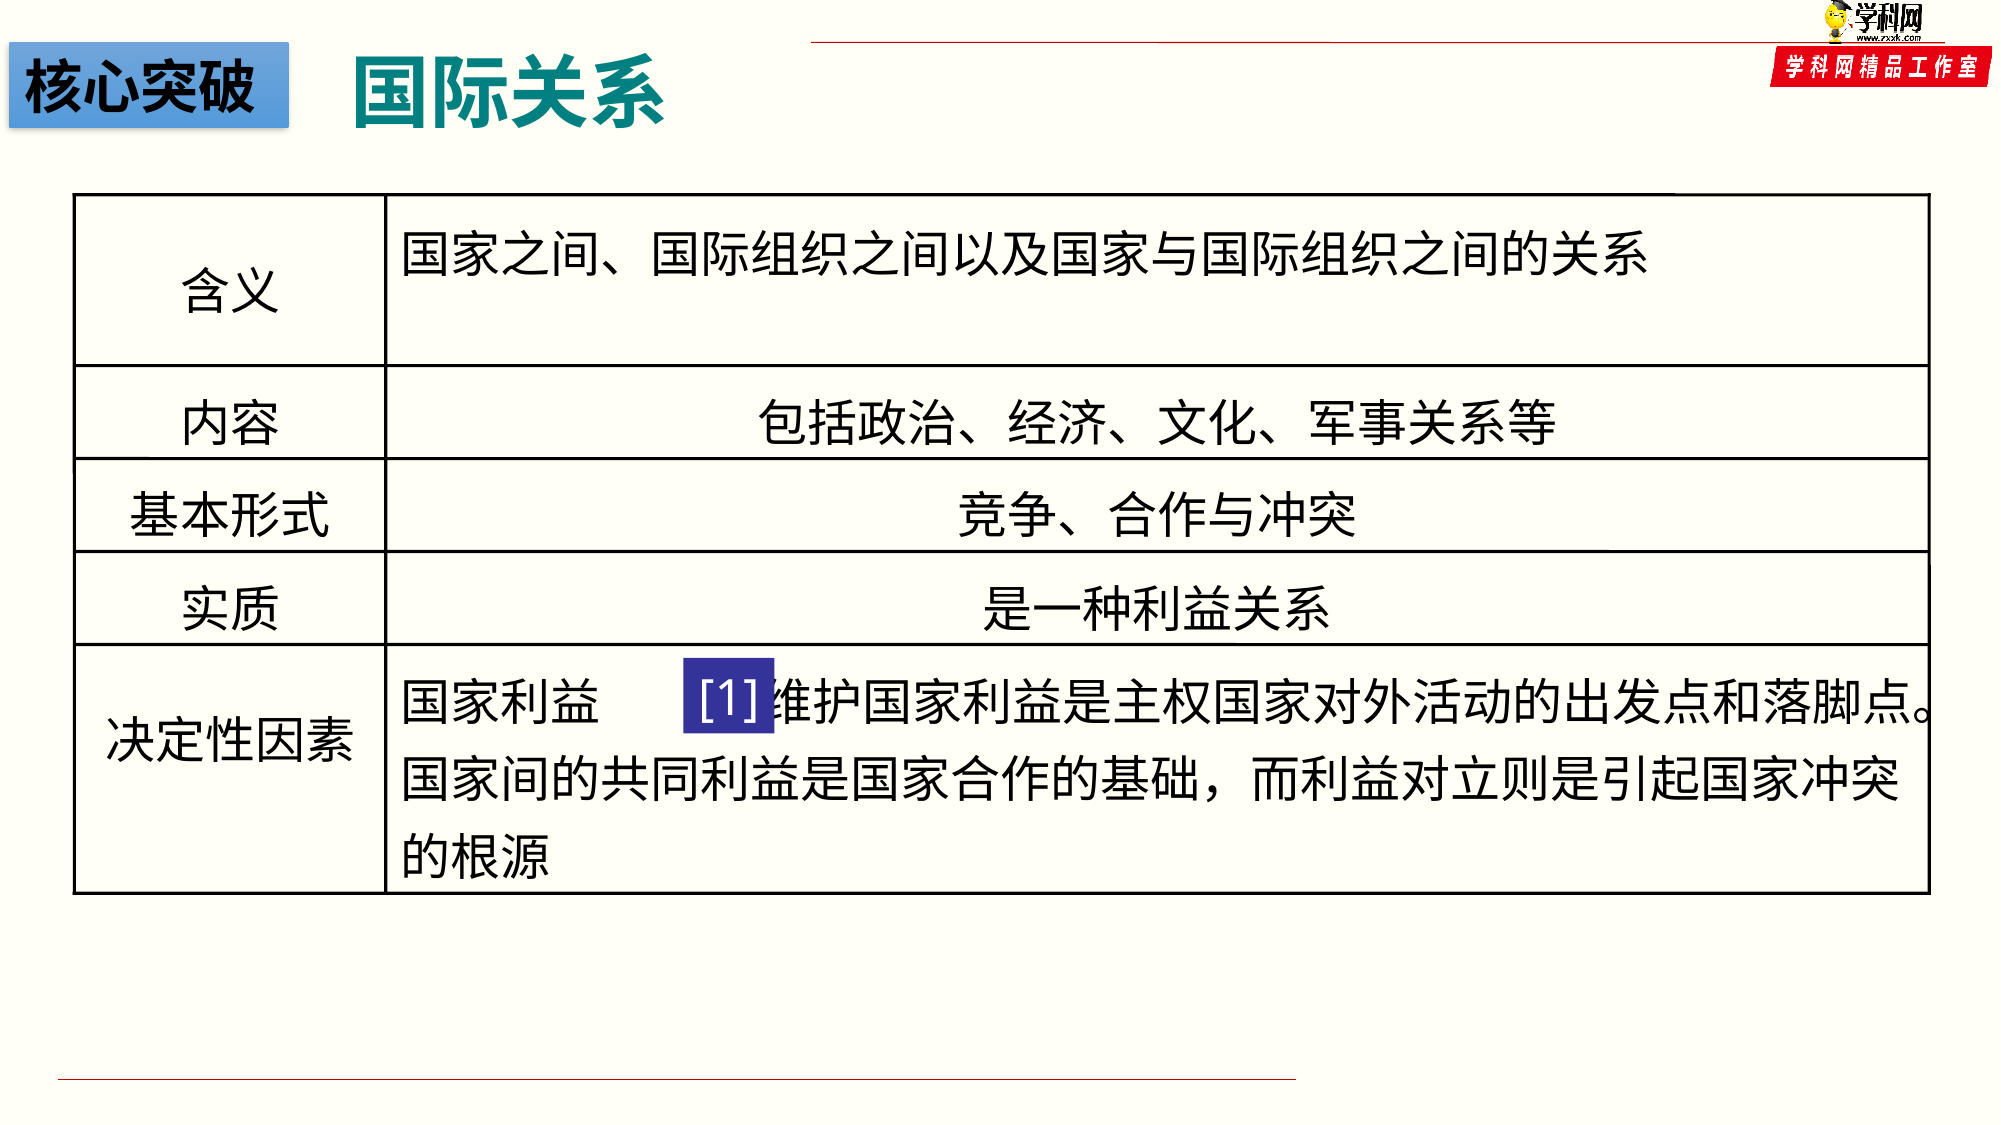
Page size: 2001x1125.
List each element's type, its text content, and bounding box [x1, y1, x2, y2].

text_box 决定性因素 [74, 645, 386, 894]
text_box [1] [683, 657, 775, 734]
text_box 国家利益 。维护国家利益是主权国家对外活动的出发点和落脚点。国家间的共同利益是国家合作的基础，而利益对立则是引起国家冲突的根源 [386, 645, 1930, 894]
text_box 实质 [74, 552, 386, 645]
text_box 含义 [75, 195, 385, 365]
picture [1770, 46, 1993, 87]
text_box 基本形式 [74, 459, 386, 552]
text_box 国家之间、国际组织之间以及国家与国际组织之间的关系 [385, 157, 1930, 329]
text_box 竞争、合作与冲突 [386, 459, 1930, 552]
text_box 核心突破 [9, 42, 289, 128]
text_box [350, 42, 1337, 310]
text_box 是一种利益关系 [386, 552, 1930, 645]
picture [1825, 0, 1922, 44]
text_box 包括政治、经济、文化、军事关系等 [386, 365, 1930, 459]
text_box 内容 [74, 365, 386, 459]
